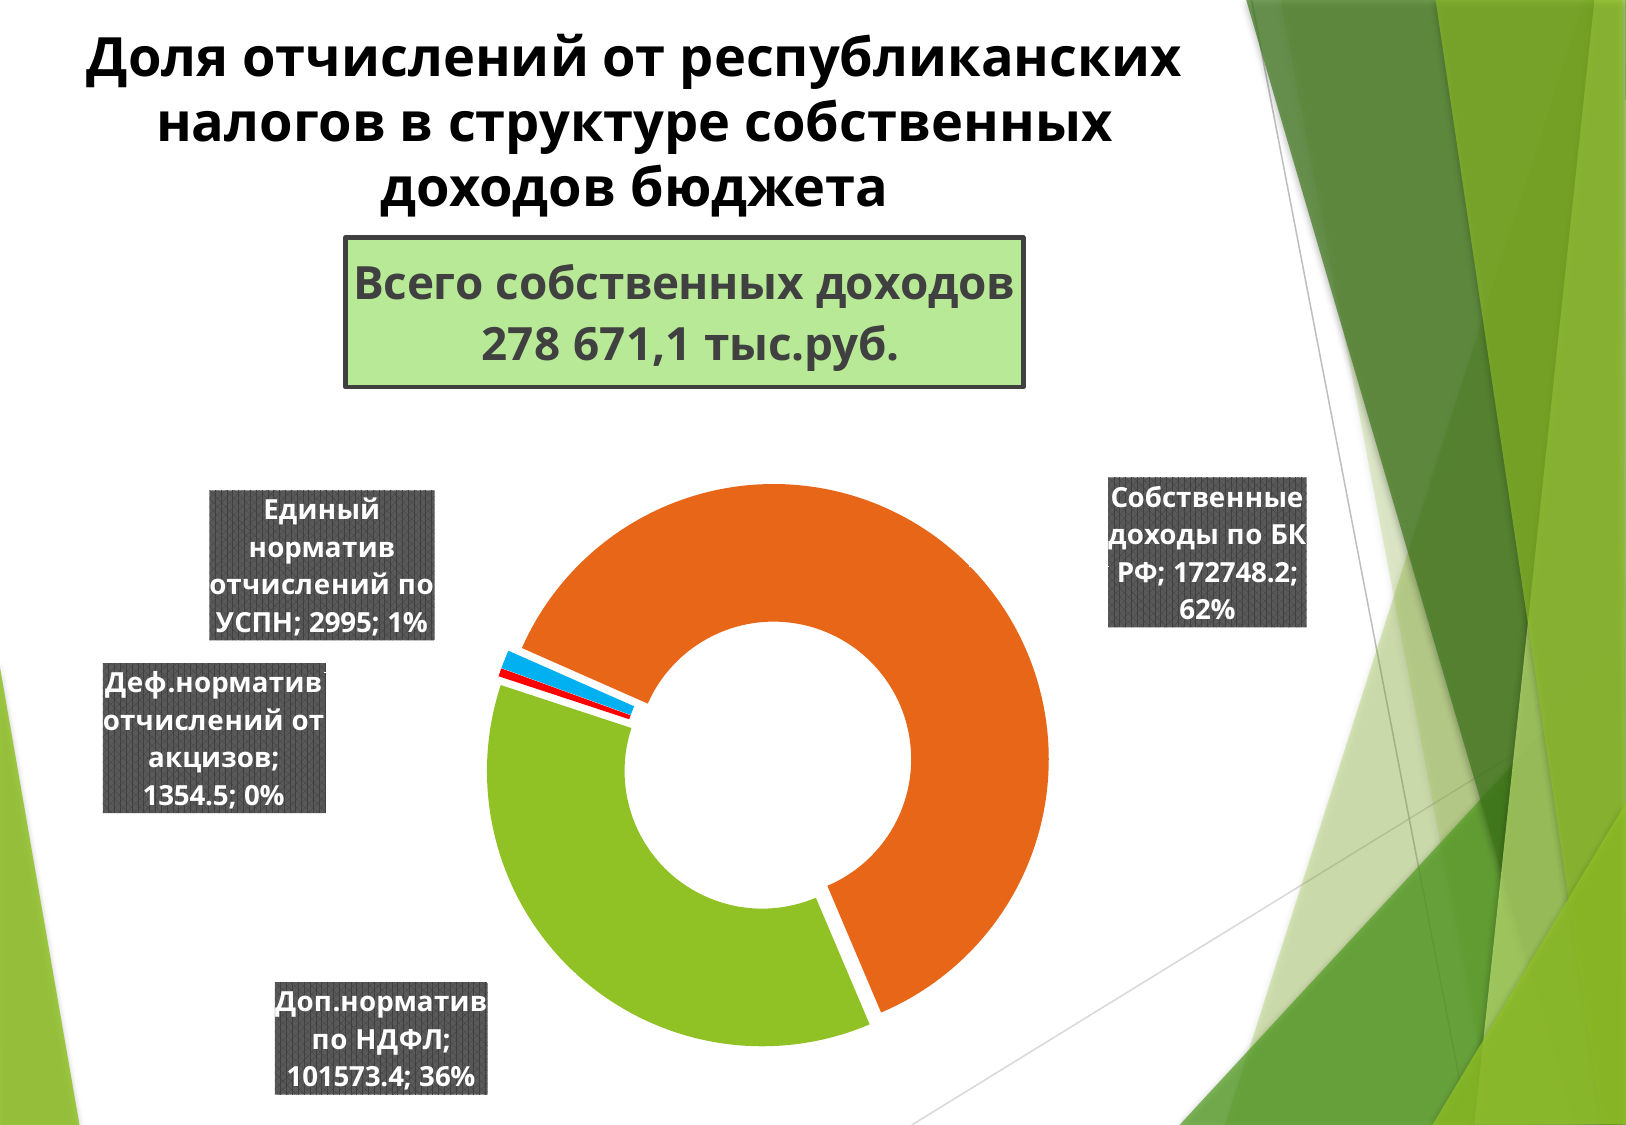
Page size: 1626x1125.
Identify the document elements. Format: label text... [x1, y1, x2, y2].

title Доля отчислений от республиканских налогов в структуре собственных доходов бюджета [33, 15, 1237, 117]
chart [32, 228, 1486, 1112]
